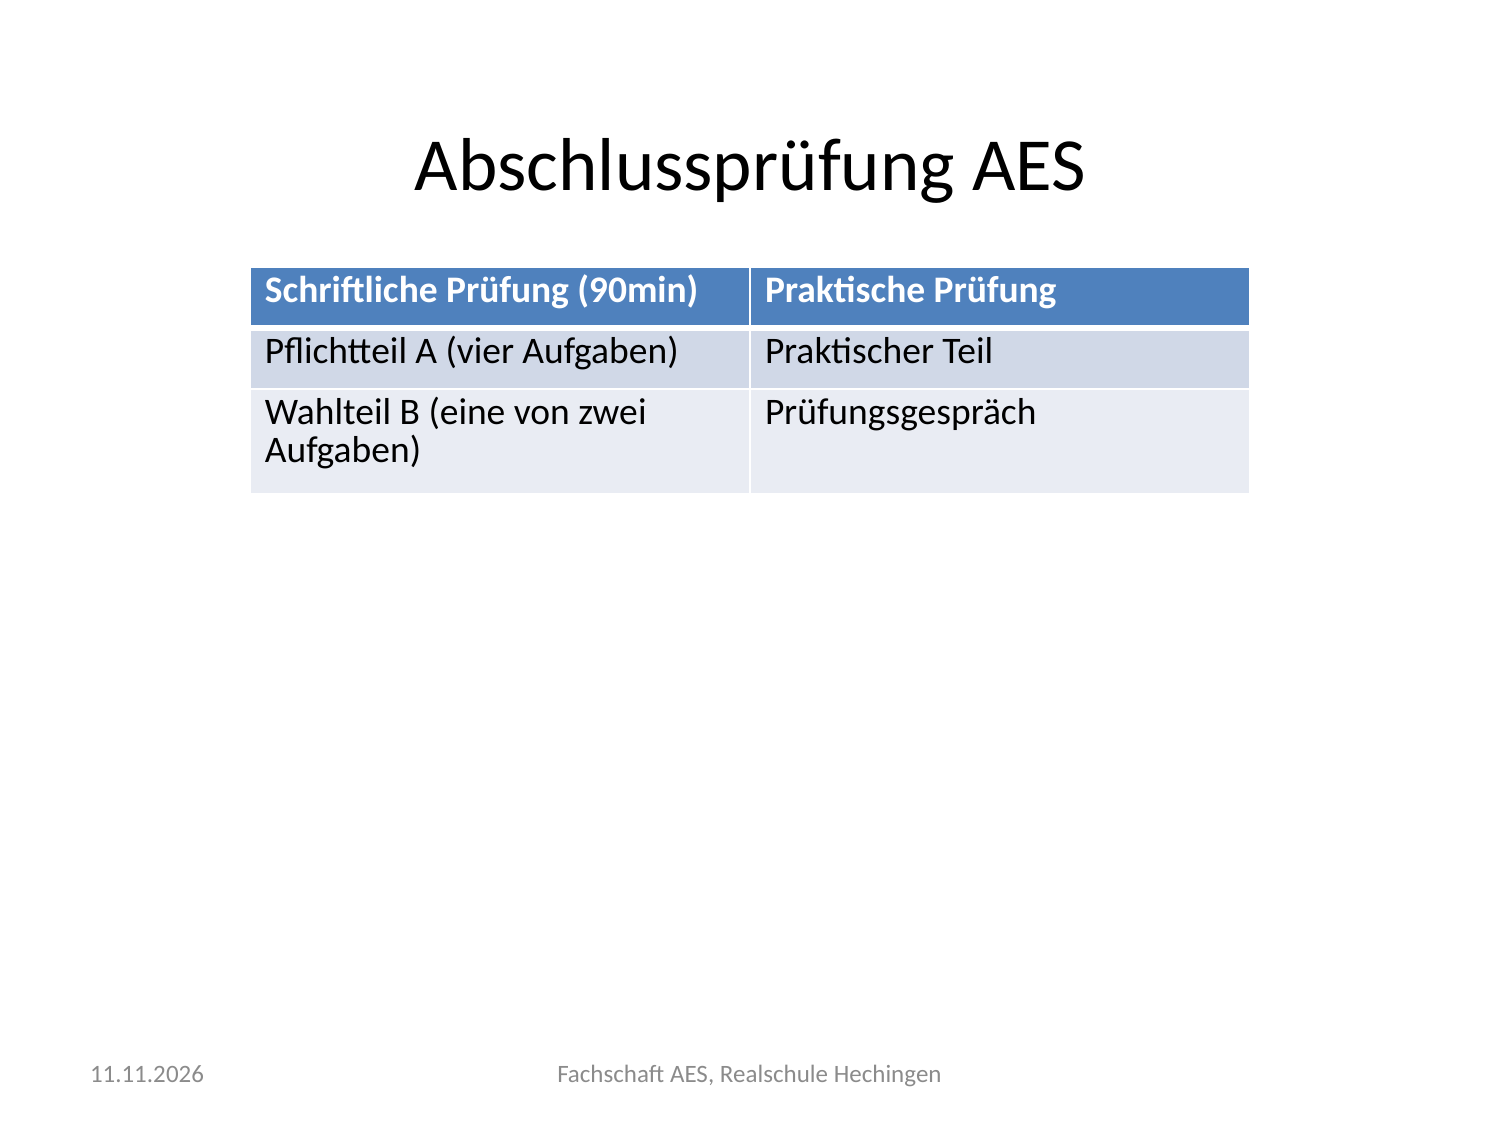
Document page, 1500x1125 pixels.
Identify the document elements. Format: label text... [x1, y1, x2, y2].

table_cell Wahlteil B (eine von zwei Aufgaben) [251, 390, 749, 493]
table_cell Prüfungsgespräch [751, 390, 1249, 493]
footer Fachschaft AES, Realschule Hechingen [512, 1042, 988, 1103]
table_cell Pflichtteil A (vier Aufgaben) [251, 331, 749, 388]
text_box Abschlussprüfung AES [204, 107, 1315, 213]
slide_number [75, 1042, 425, 1103]
table_header Praktische Prüfung [751, 268, 1249, 325]
table_header Schriftliche Prüfung (90min) [251, 268, 749, 325]
table_cell Praktischer Teil [751, 331, 1249, 388]
